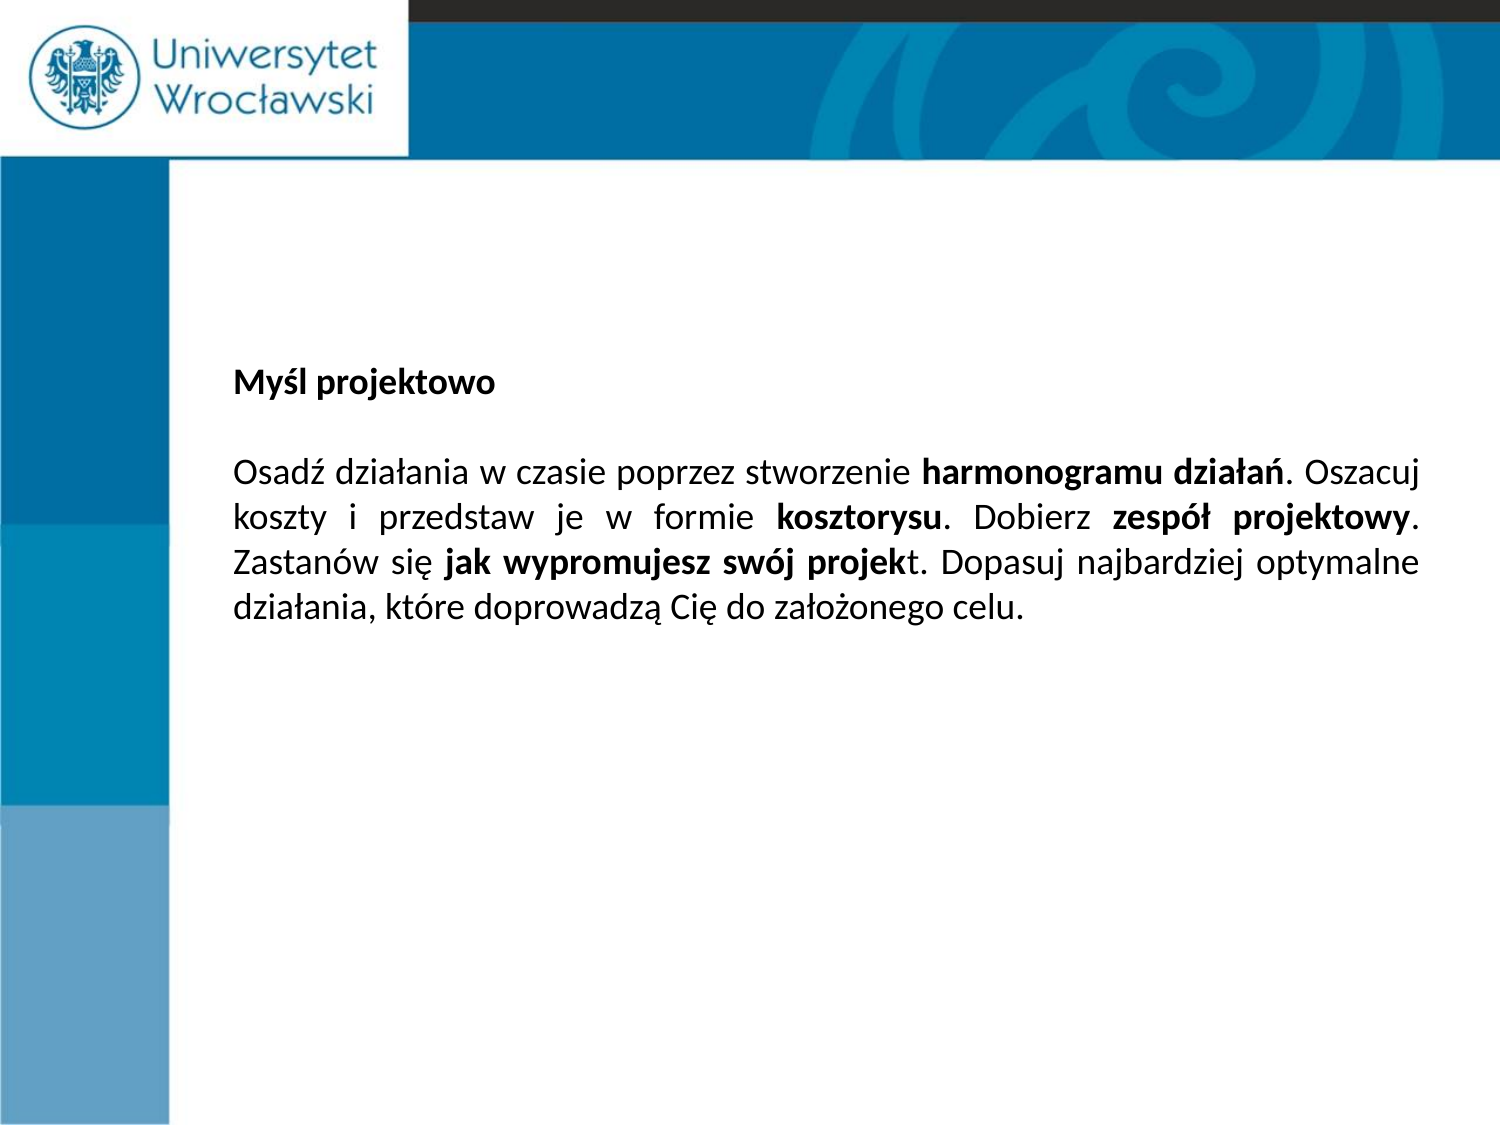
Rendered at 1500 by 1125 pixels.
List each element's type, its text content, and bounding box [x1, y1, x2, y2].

text_box Myśl projektowo Osadź działania w czasie poprzez stworzenie harmonogramu działań. Oszacuj koszty i przedstaw je w formie kosztorysu. Dobierz zespół projektowy. Zastanów się jak wypromujesz swój projekt. Dopasuj najbardziej optymalne działania, które doprowadzą Cię do założonego celu. [218, 349, 1435, 635]
list [206, 262, 1425, 1005]
picture [0, 0, 1500, 1125]
